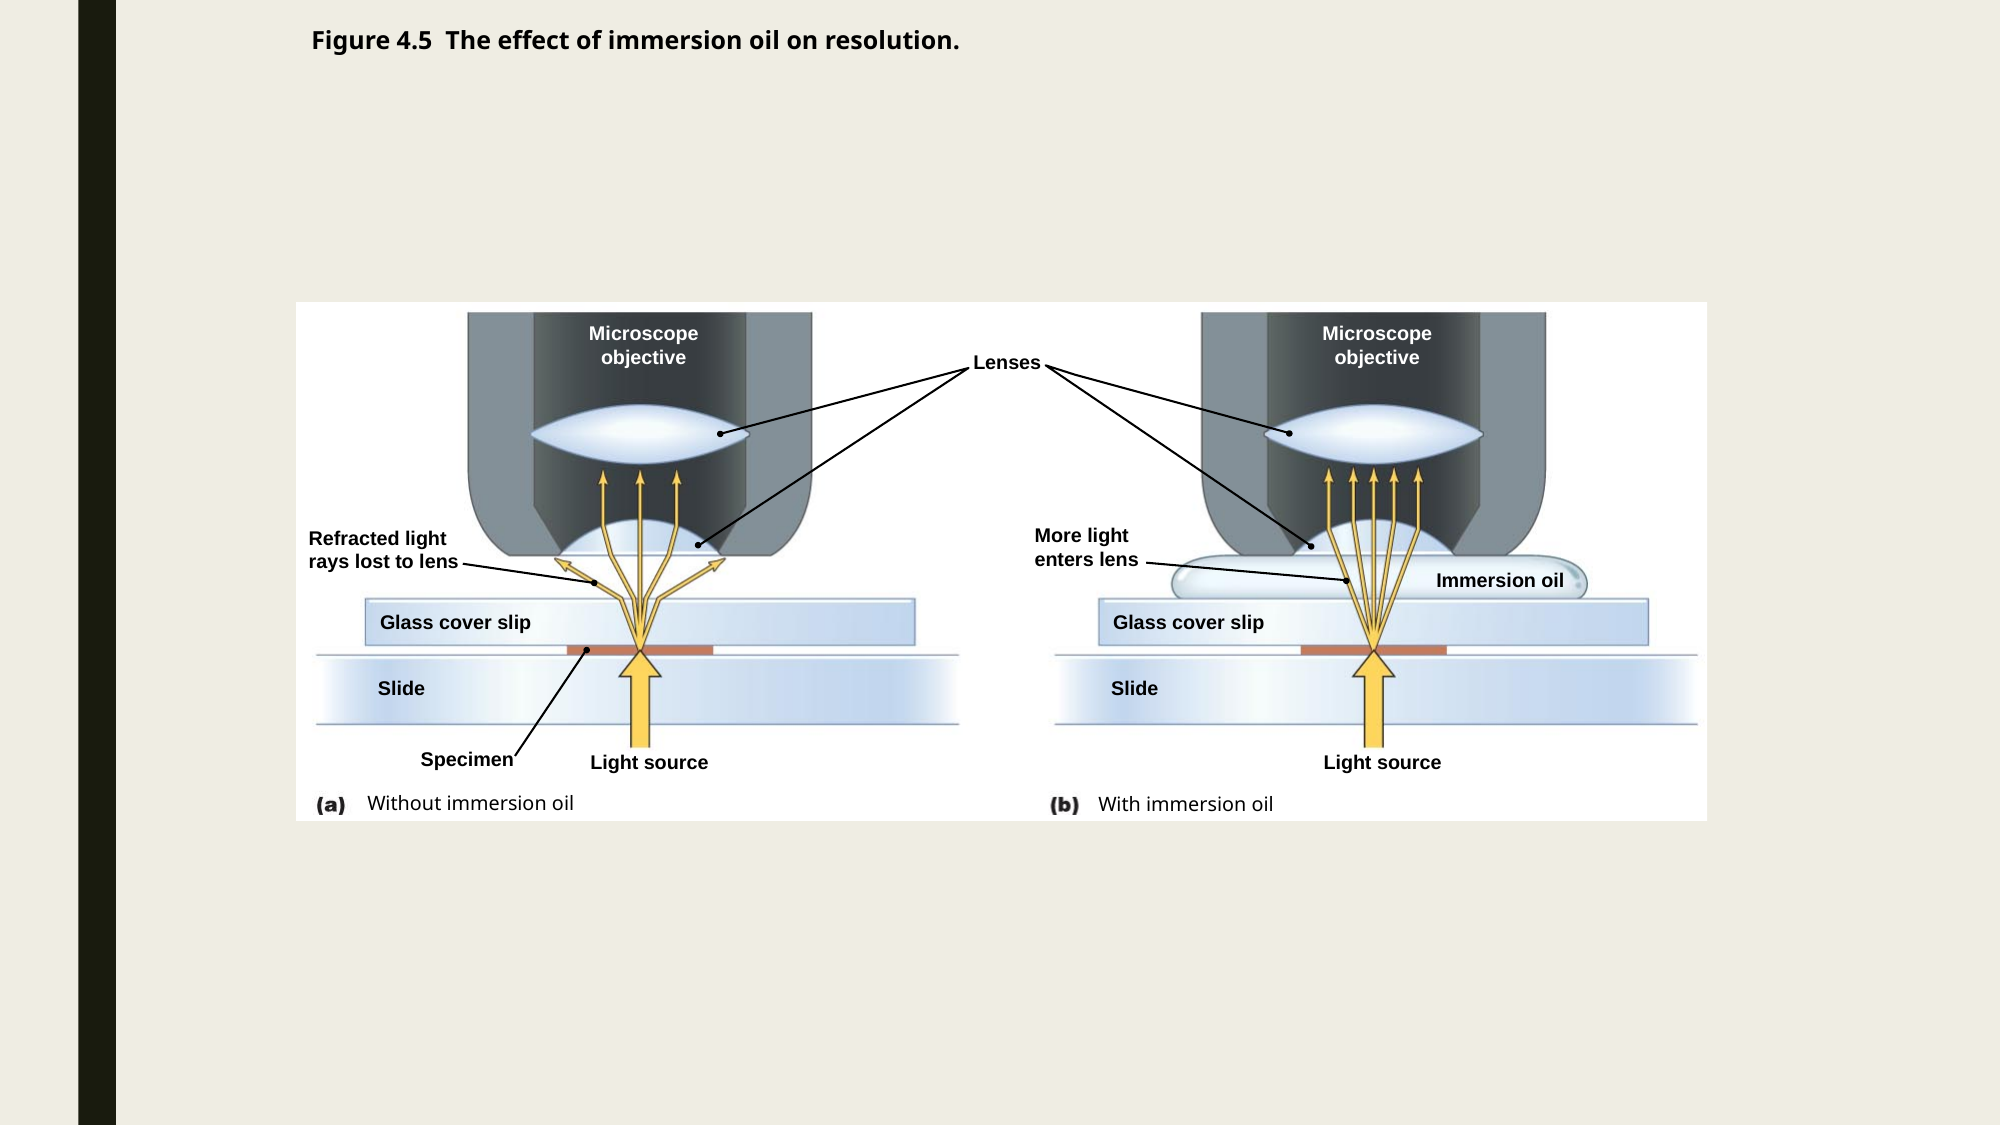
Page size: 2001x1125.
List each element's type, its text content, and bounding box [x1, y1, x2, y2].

picture [296, 302, 1708, 821]
title Figure 4.5 The effect of immersion oil on resolution. [296, 20, 1750, 67]
